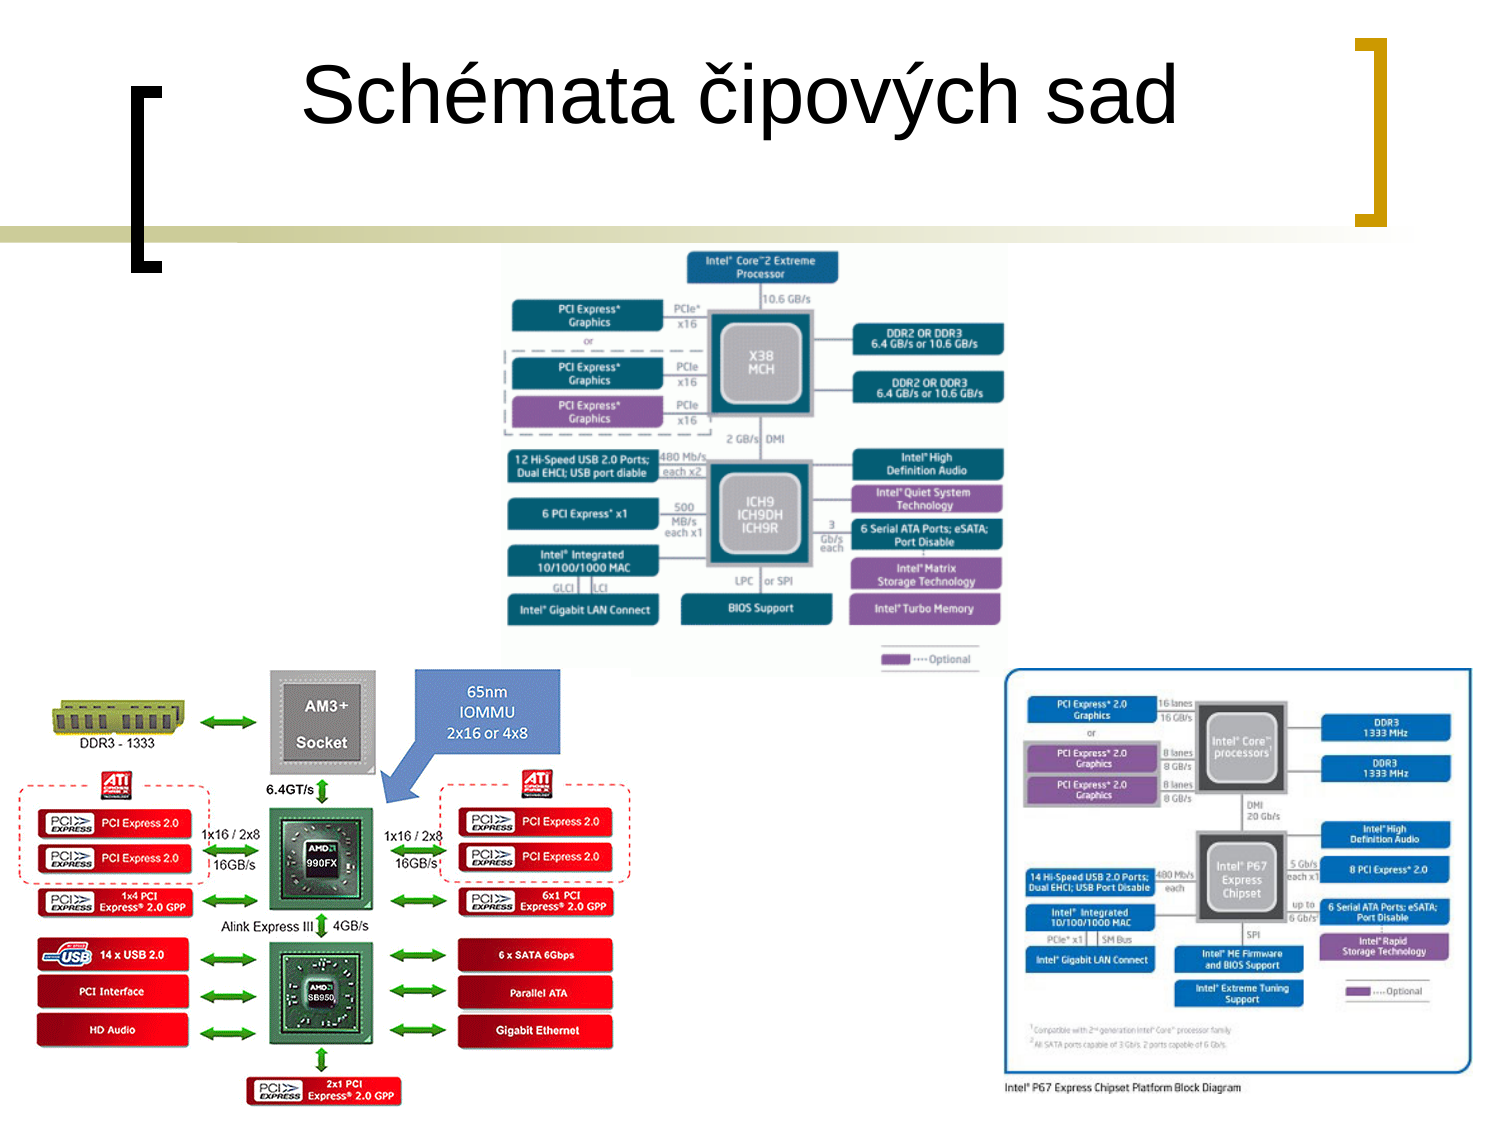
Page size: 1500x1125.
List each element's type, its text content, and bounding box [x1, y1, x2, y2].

picture [17, 243, 1473, 1108]
title Schémata čipových sad [152, 15, 1328, 248]
